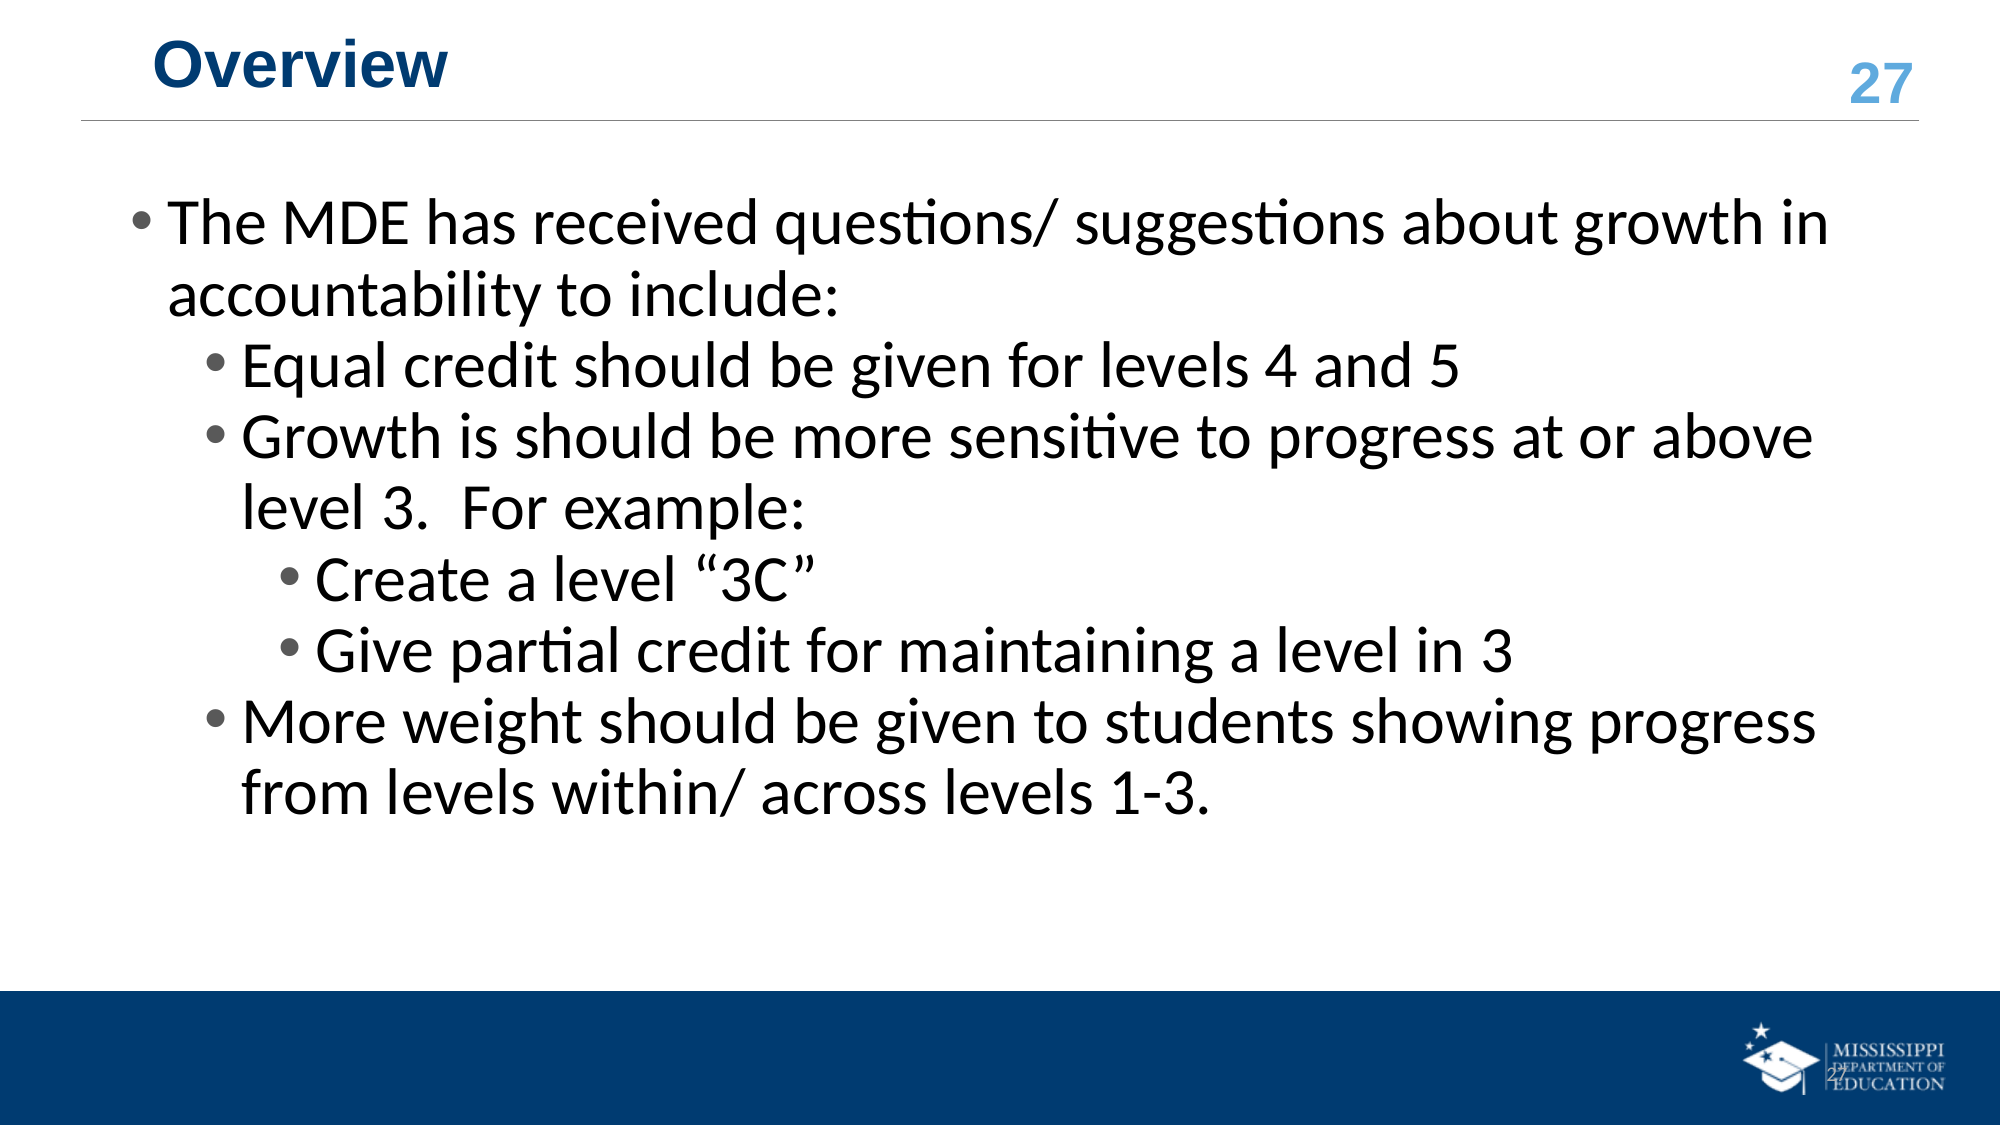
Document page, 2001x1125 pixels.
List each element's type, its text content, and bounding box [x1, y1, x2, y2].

picture [1742, 1021, 1946, 1095]
list The MDE has received questions/ suggestions about growth in accountability to include: Equal credit should be given for levels 4 and 5 Growth is should be more sensitive to progress at or above level 3. For example: Create a level “3C” Give partial credit for maintaining a level in 3 More weight should be given to students showing progress from levels within/ across levels 1-3. [115, 180, 1885, 844]
title Overview [137, 0, 1638, 110]
slide_number 27 [1412, 1042, 1863, 1103]
